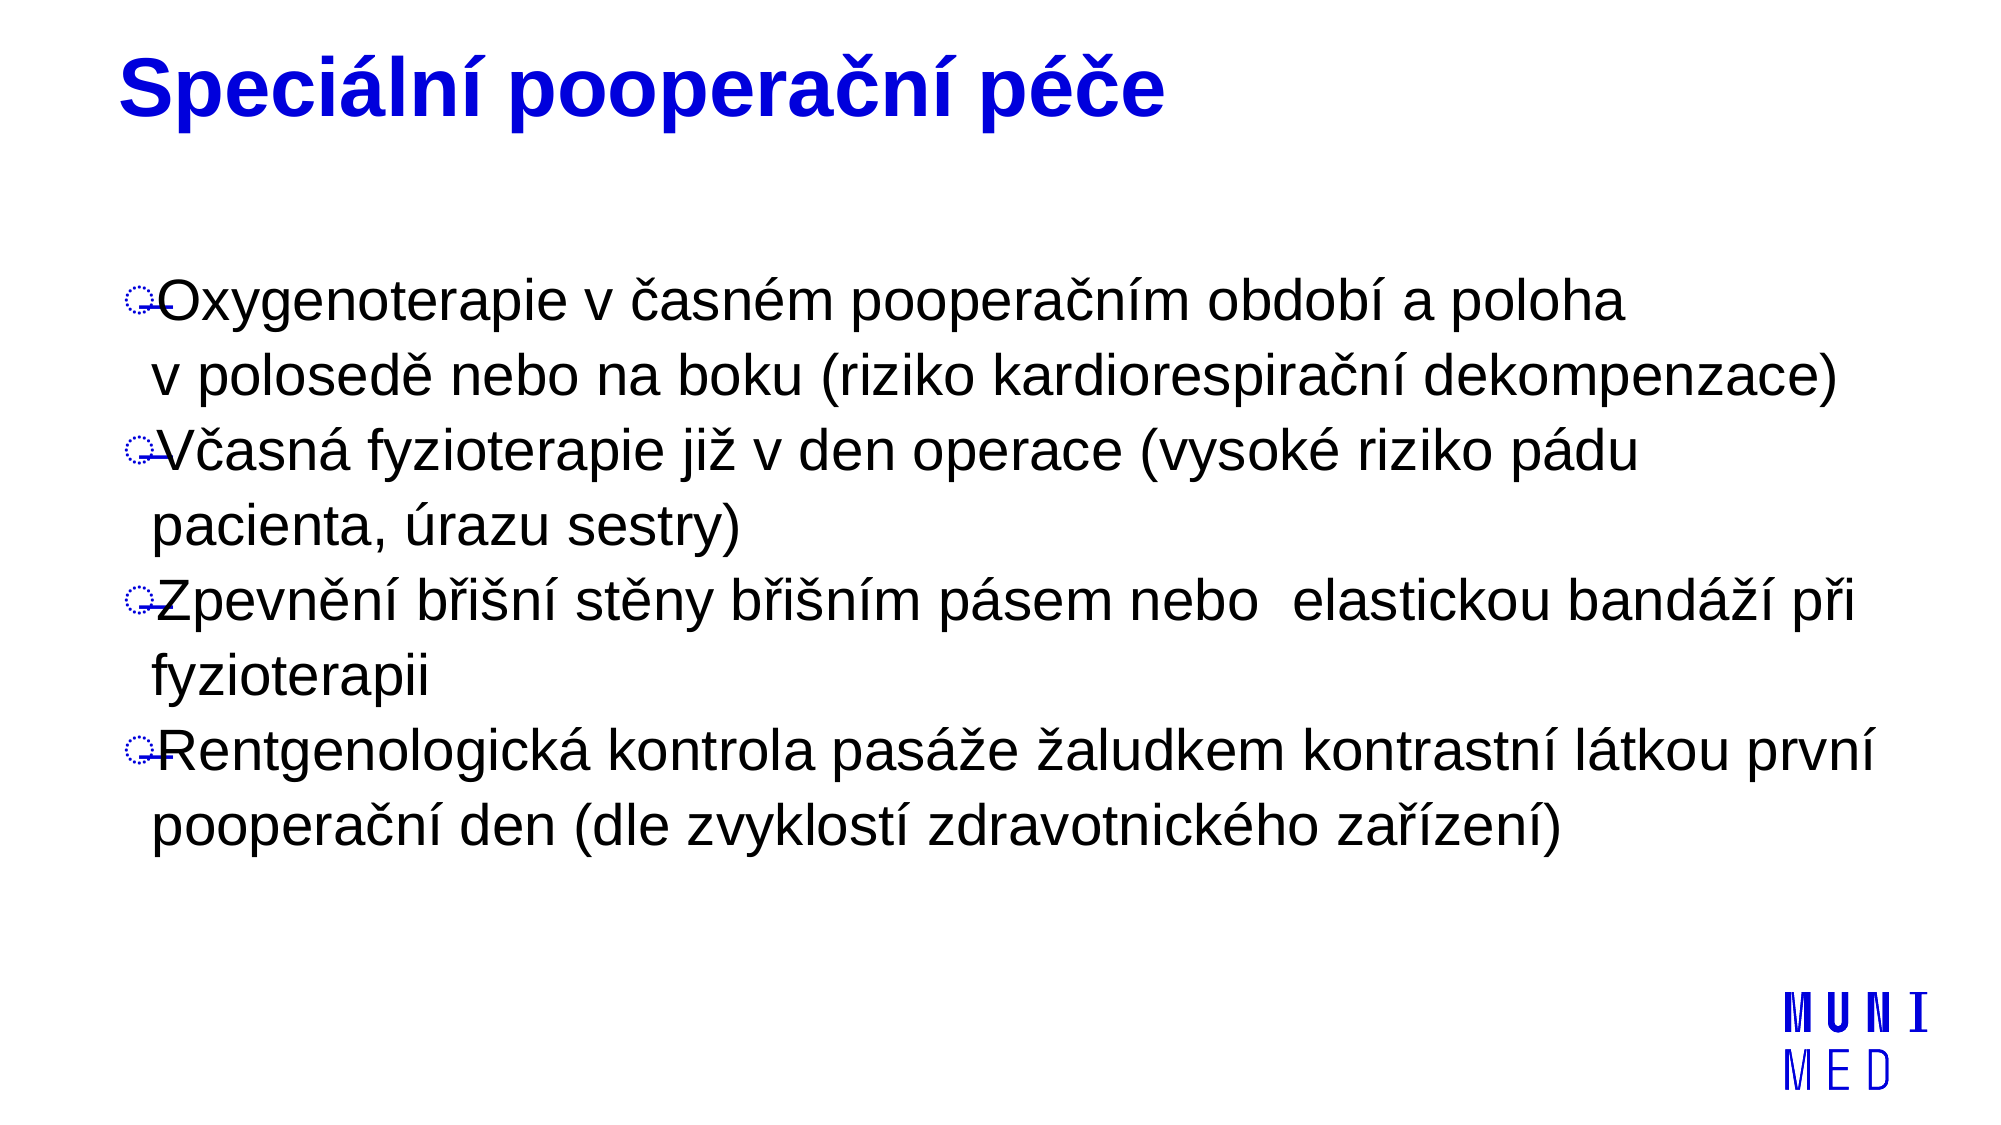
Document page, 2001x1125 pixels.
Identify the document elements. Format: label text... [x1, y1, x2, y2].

text_box Oxygenoterapie v časném pooperačním období a poloha v polosedě nebo na boku (riziko kardiorespirační dekompenzace) Včasná fyzioterapie již v den operace (vysoké riziko pádu pacienta, úrazu sestry) Zpevnění břišní stěny břišním pásem nebo elastickou bandáží při fyzioterapii Rentgenologická kontrola pasáže žaludkem kontrastní látkou první pooperační den (dle zvyklostí zdravotnického zařízení) [110, 257, 1882, 1125]
title Speciální pooperační péče [118, 50, 1883, 193]
